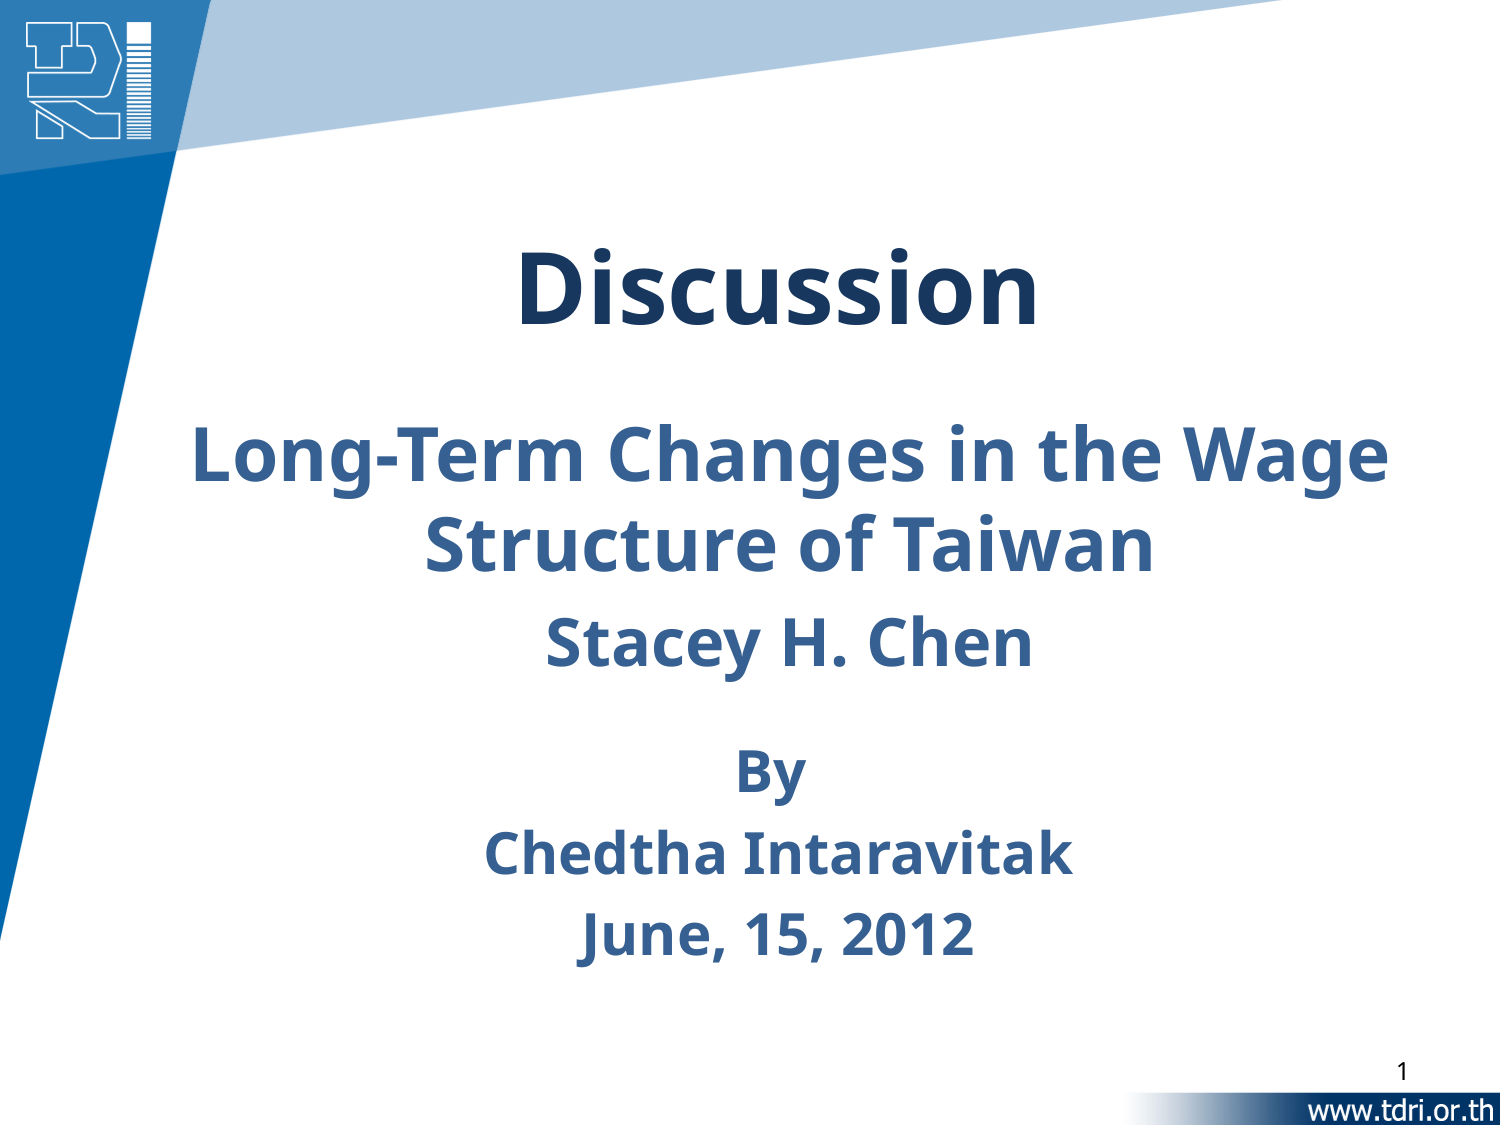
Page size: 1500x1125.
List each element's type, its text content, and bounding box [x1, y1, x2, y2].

slide_number 1 [1074, 1042, 1425, 1103]
subtitle Long-Term Changes in the Wage Structure of Taiwan Stacey H. Chen [105, 398, 1477, 570]
text_box By Chedtha Intaravitak June, 15, 2012 [246, 726, 1311, 898]
picture [0, 0, 1500, 1125]
title Discussion [140, 163, 1416, 398]
